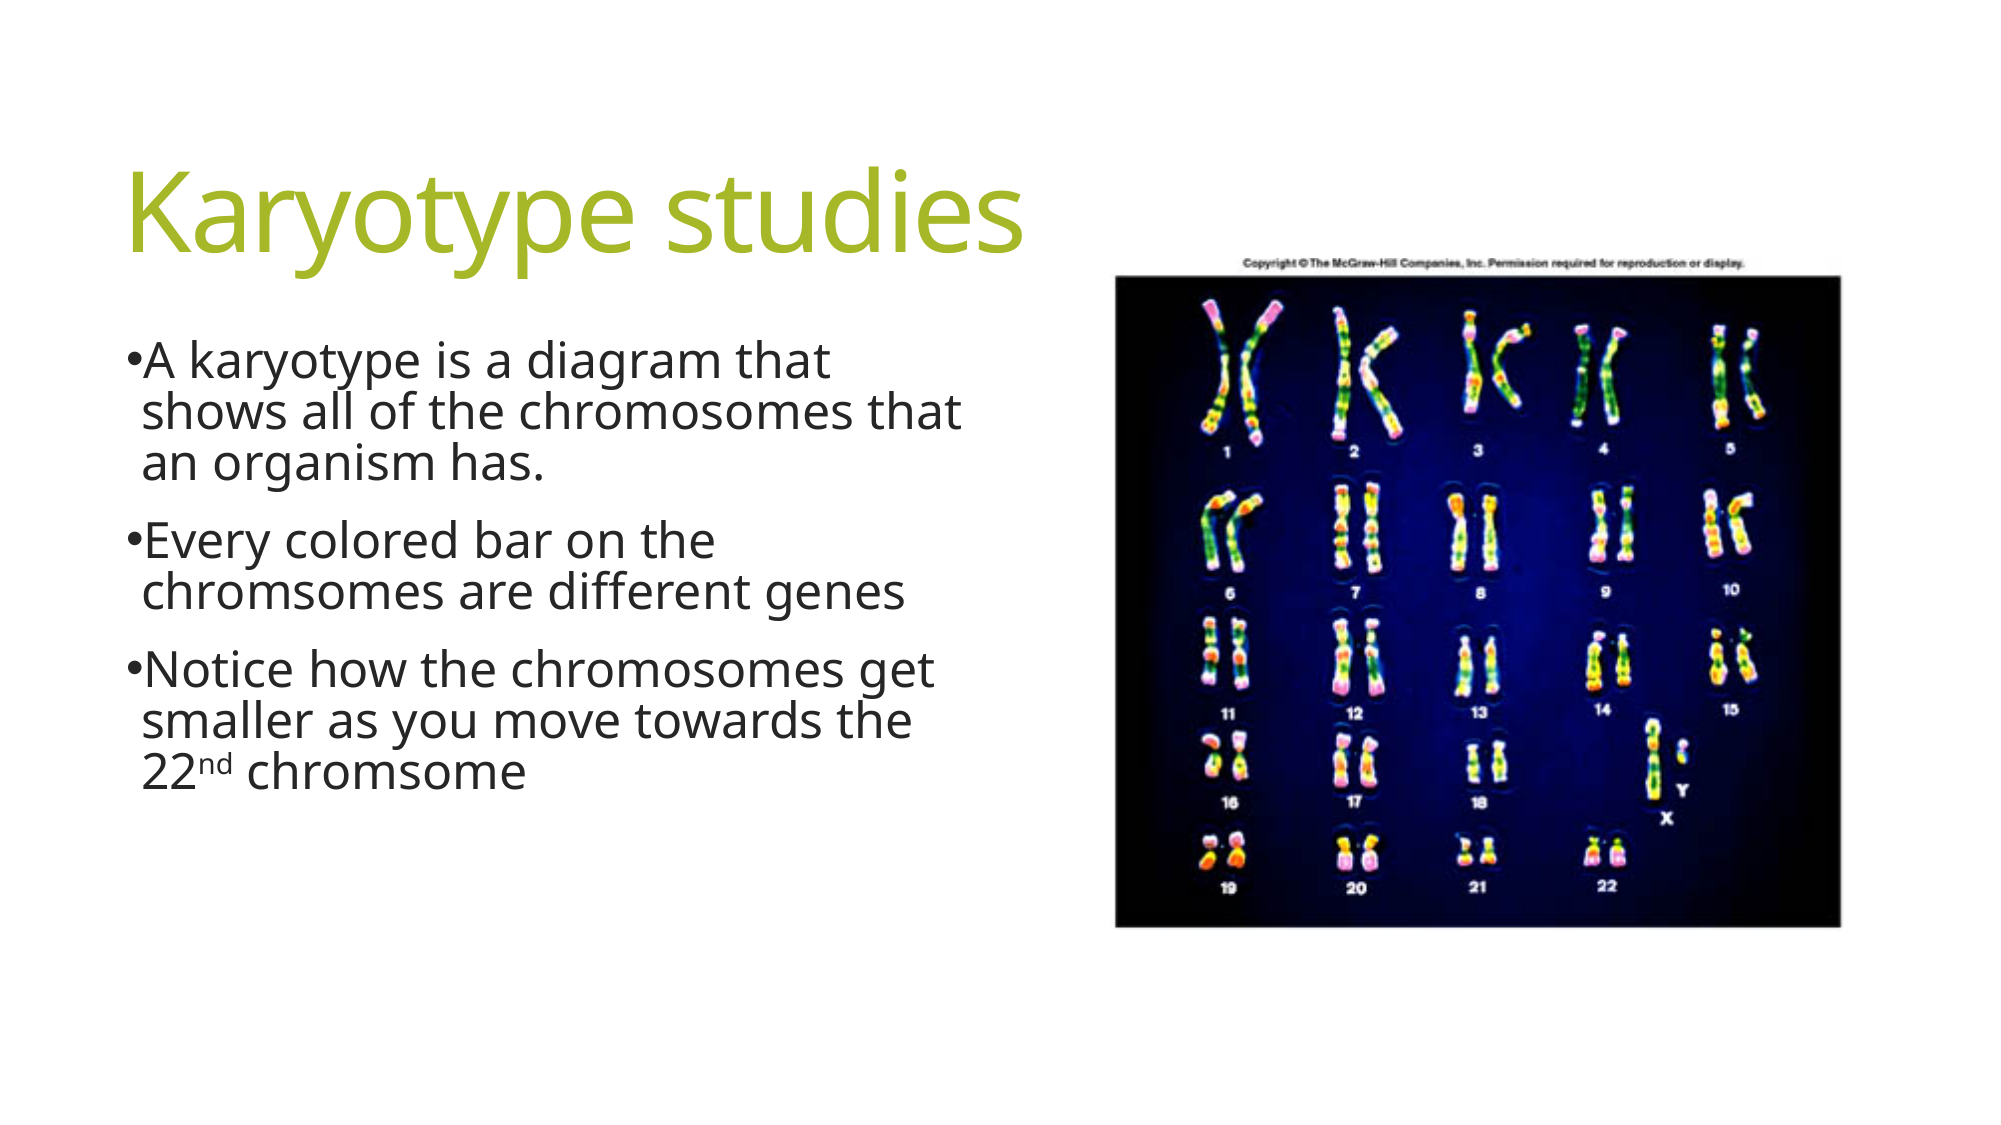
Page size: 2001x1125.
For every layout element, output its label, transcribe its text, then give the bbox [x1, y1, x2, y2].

title Karyotype studies [107, 81, 1875, 354]
picture [1046, 258, 1943, 932]
list A karyotype is a diagram that shows all of the chromosomes that an organism has. Every colored bar on the chromsomes are different genes Notice how the chromosomes get smaller as you move towards the 22nd chromsome [111, 329, 1003, 948]
